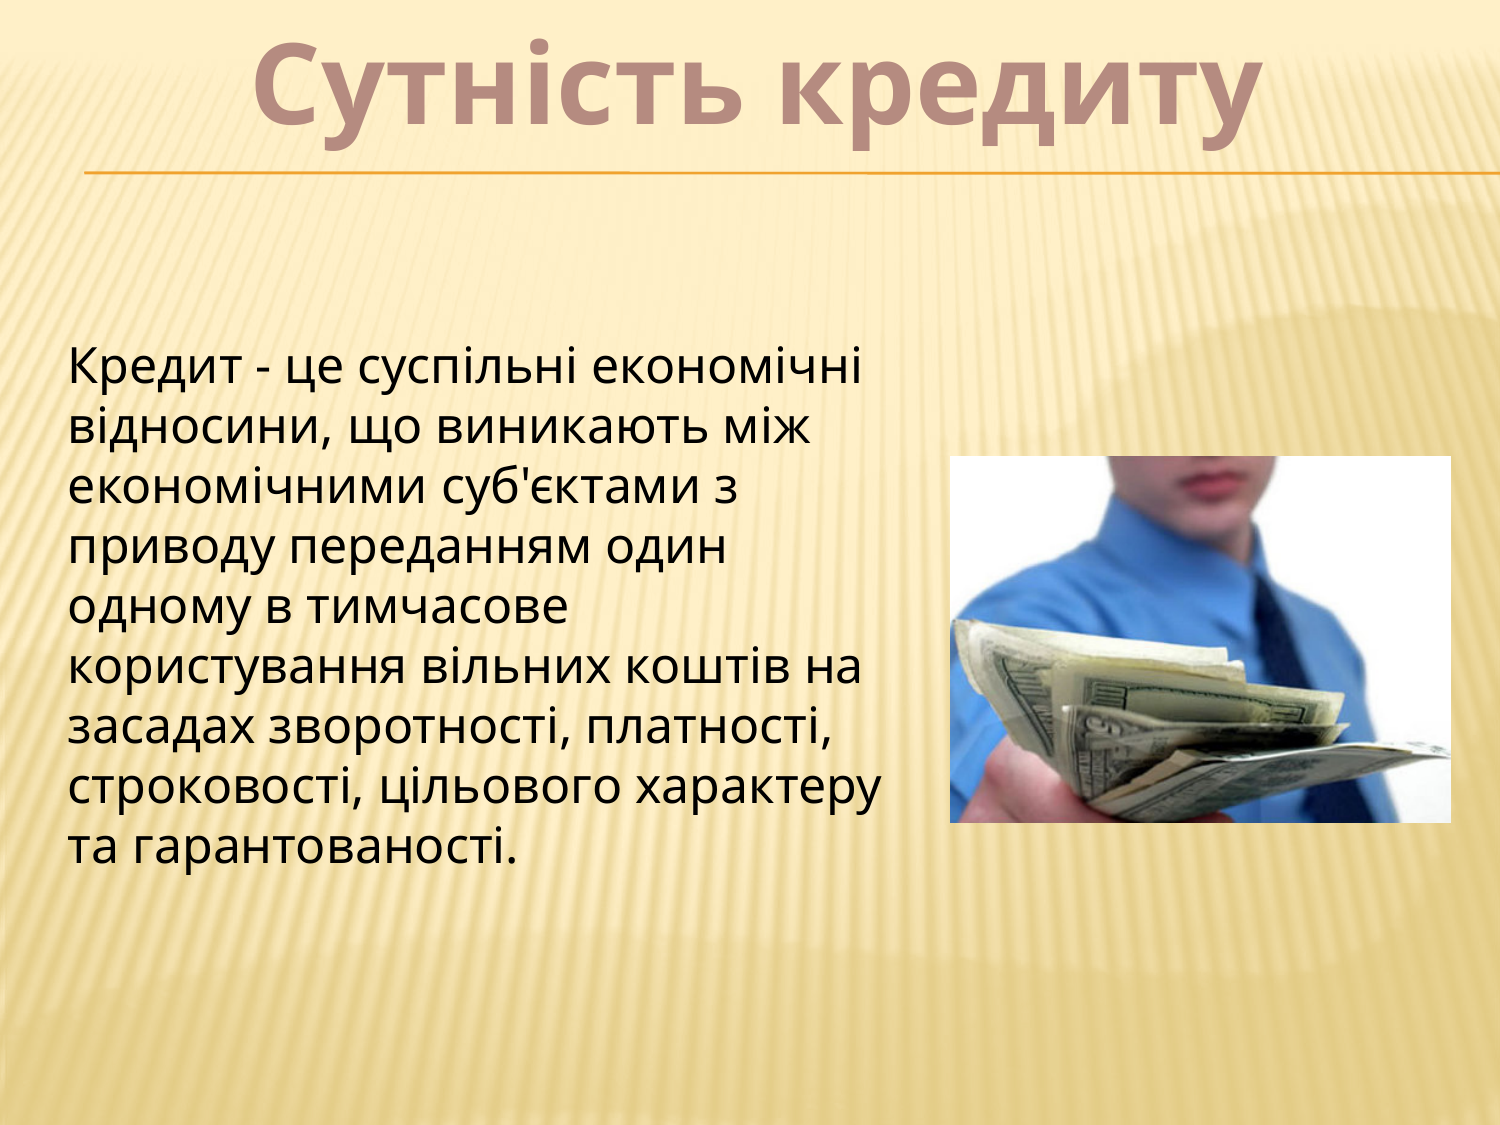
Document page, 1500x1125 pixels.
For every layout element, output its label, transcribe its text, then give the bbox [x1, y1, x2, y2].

text_box Сутність кредиту [235, 4, 1280, 154]
picture [950, 455, 1451, 823]
text_box Кредит - це суспільні економічні відносини, що виникають між економічними суб'єктами з приводу переданням один одному в тимчасове користування вільних коштів на засадах зворотності, платності, строковості, цільового характеру та гарантованості. [53, 326, 916, 941]
